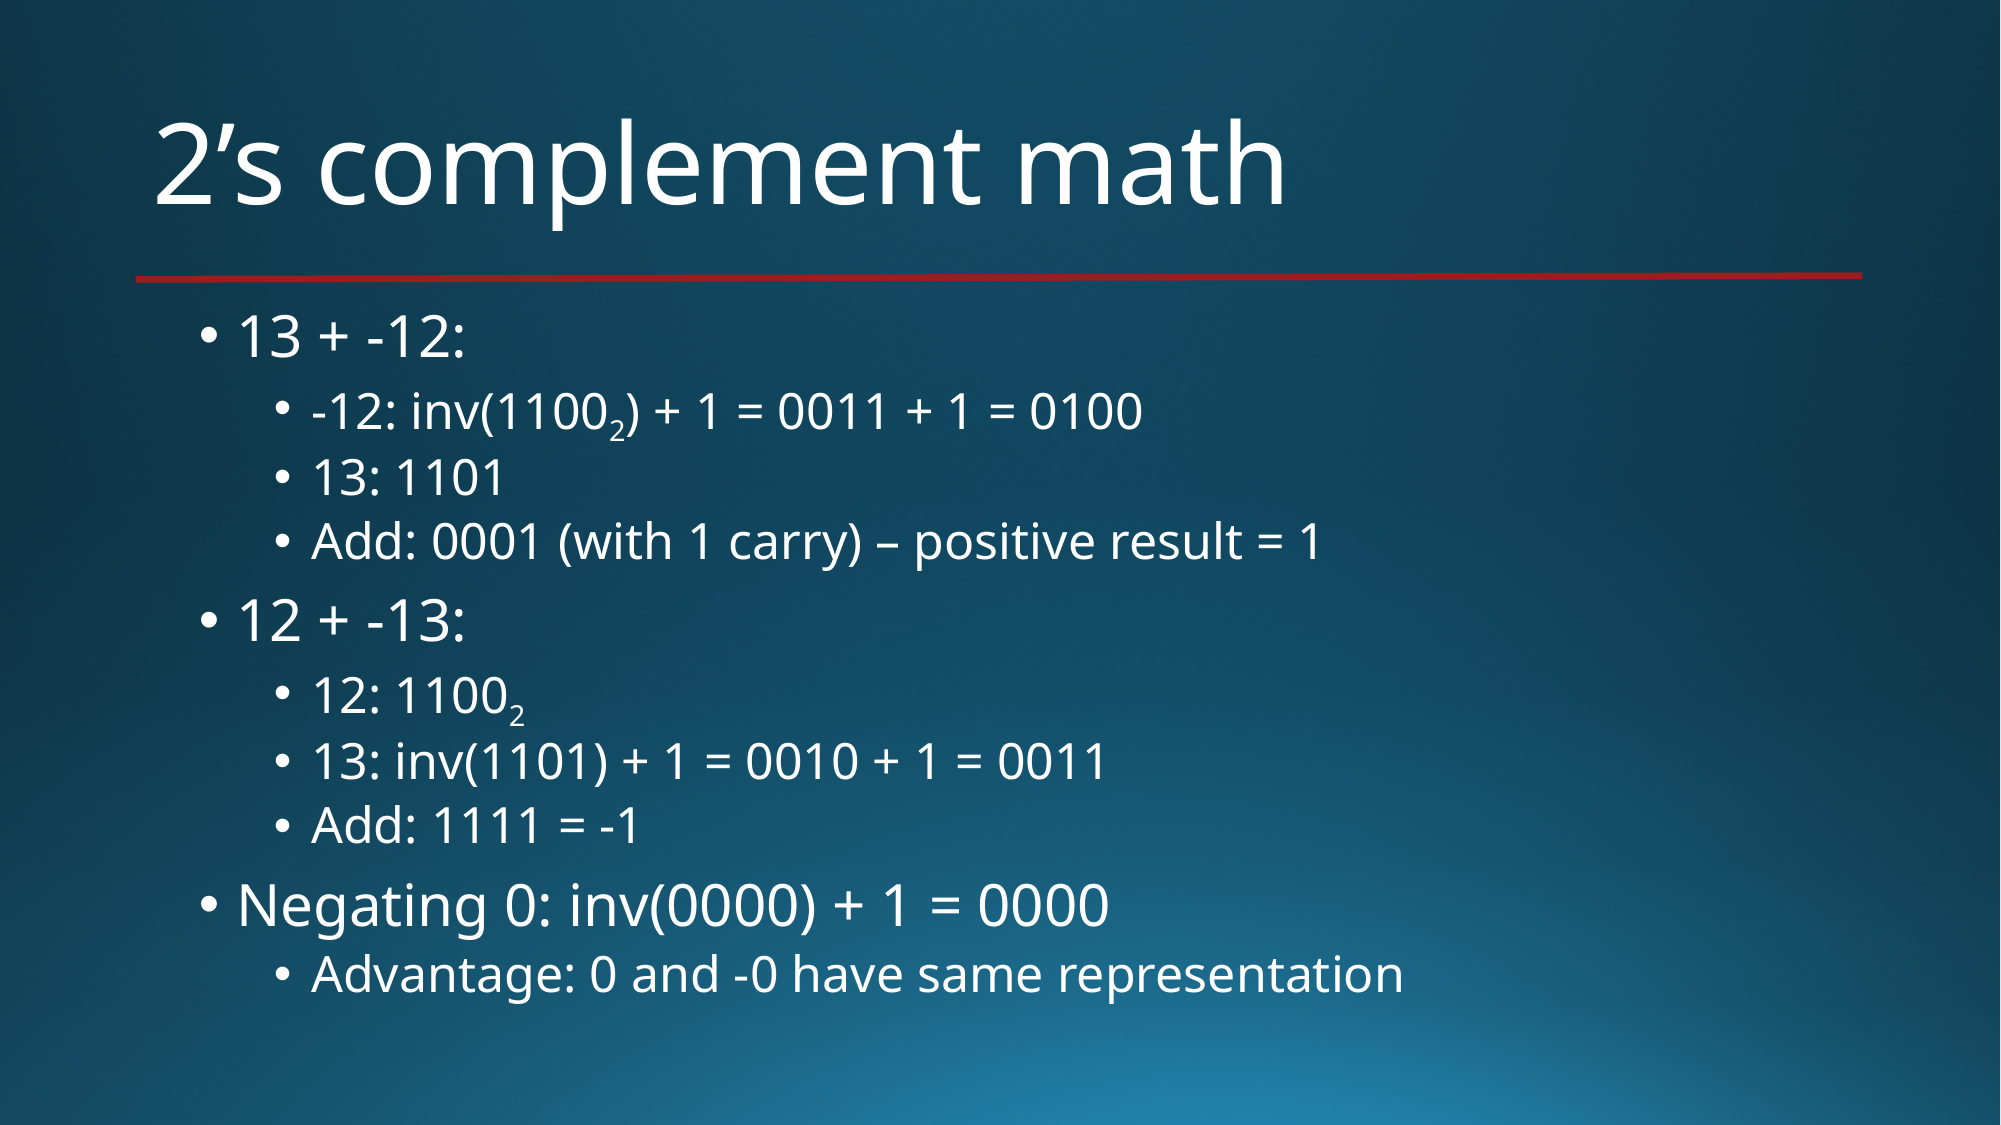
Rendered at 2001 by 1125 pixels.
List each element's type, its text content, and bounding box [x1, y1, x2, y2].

picture [0, 0, 2001, 1125]
title 2’s complement math [137, 59, 1863, 278]
list 13 + -12: -12: inv(11002) + 1 = 0011 + 1 = 0100 13: 1101 Add: 0001 (with 1 carry) – positive result = 1 12 + -13: 12: 11002 13: inv(1101) + 1 = 0010 + 1 = 0011 Add: 1111 = -1 Negating 0: inv(0000) + 1 = 0000 Advantage: 0 and -0 have same representation [183, 299, 1863, 1014]
